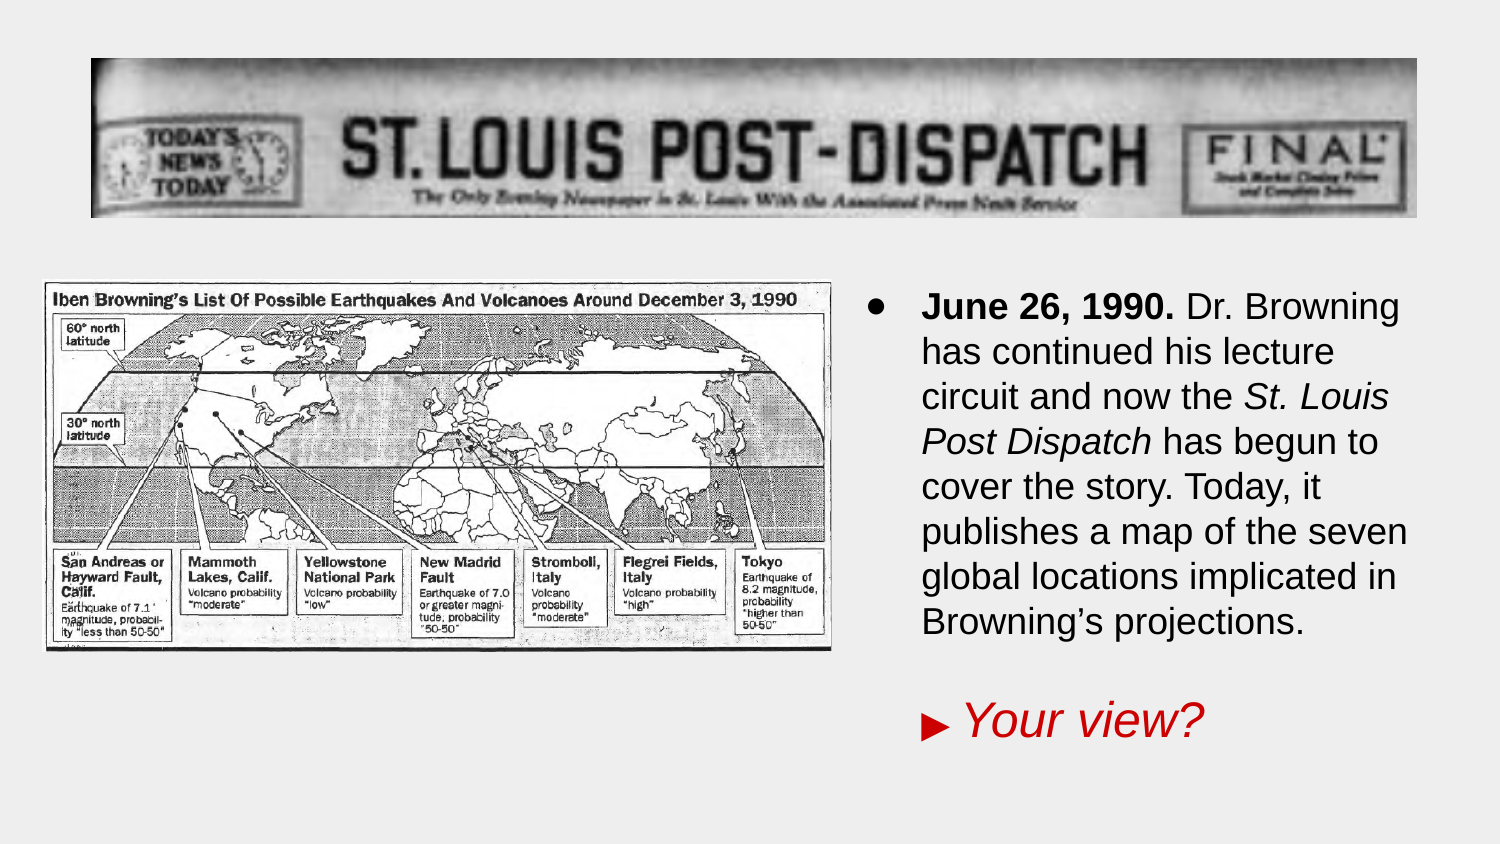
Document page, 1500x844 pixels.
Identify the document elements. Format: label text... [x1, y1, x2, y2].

picture [42, 279, 832, 652]
text_box ▶ Your view? [906, 672, 1264, 763]
text_box June 26, 1990. Dr. Browning has continued his lecture circuit and now the St. Louis Post Dispatch has begun to cover the story. Today, it publishes a map of the seven global locations implicated in Browning’s projections. [831, 266, 1439, 657]
picture [91, 58, 1418, 218]
